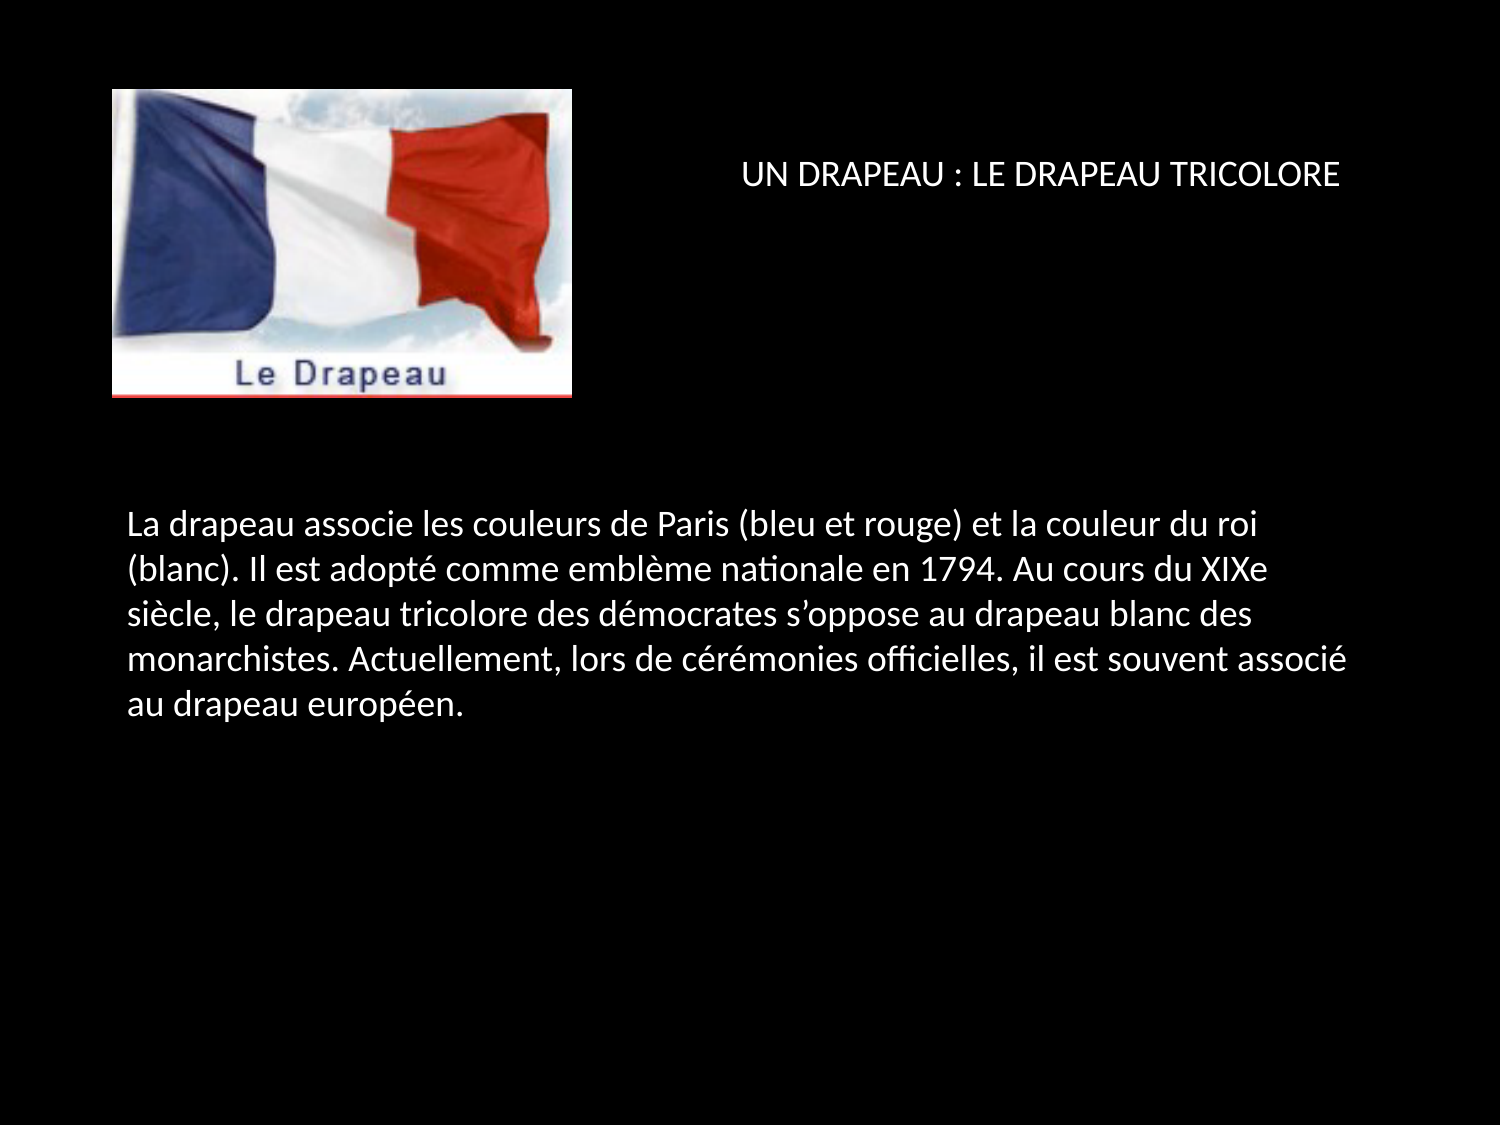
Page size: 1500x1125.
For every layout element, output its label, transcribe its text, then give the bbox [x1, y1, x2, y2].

text_box UN DRAPEAU : LE DRAPEAU TRICOLORE [726, 141, 1436, 201]
picture [111, 89, 572, 398]
text_box La drapeau associe les couleurs de Paris (bleu et rouge) et la couleur du roi (blanc). Il est adopté comme emblème nationale en 1794. Au cours du XIXe siècle, le drapeau tricolore des démocrates s’oppose au drapeau blanc des monarchistes. Actuellement, lors de cérémonies officielles, il est souvent associé au drapeau européen. [112, 491, 1435, 777]
